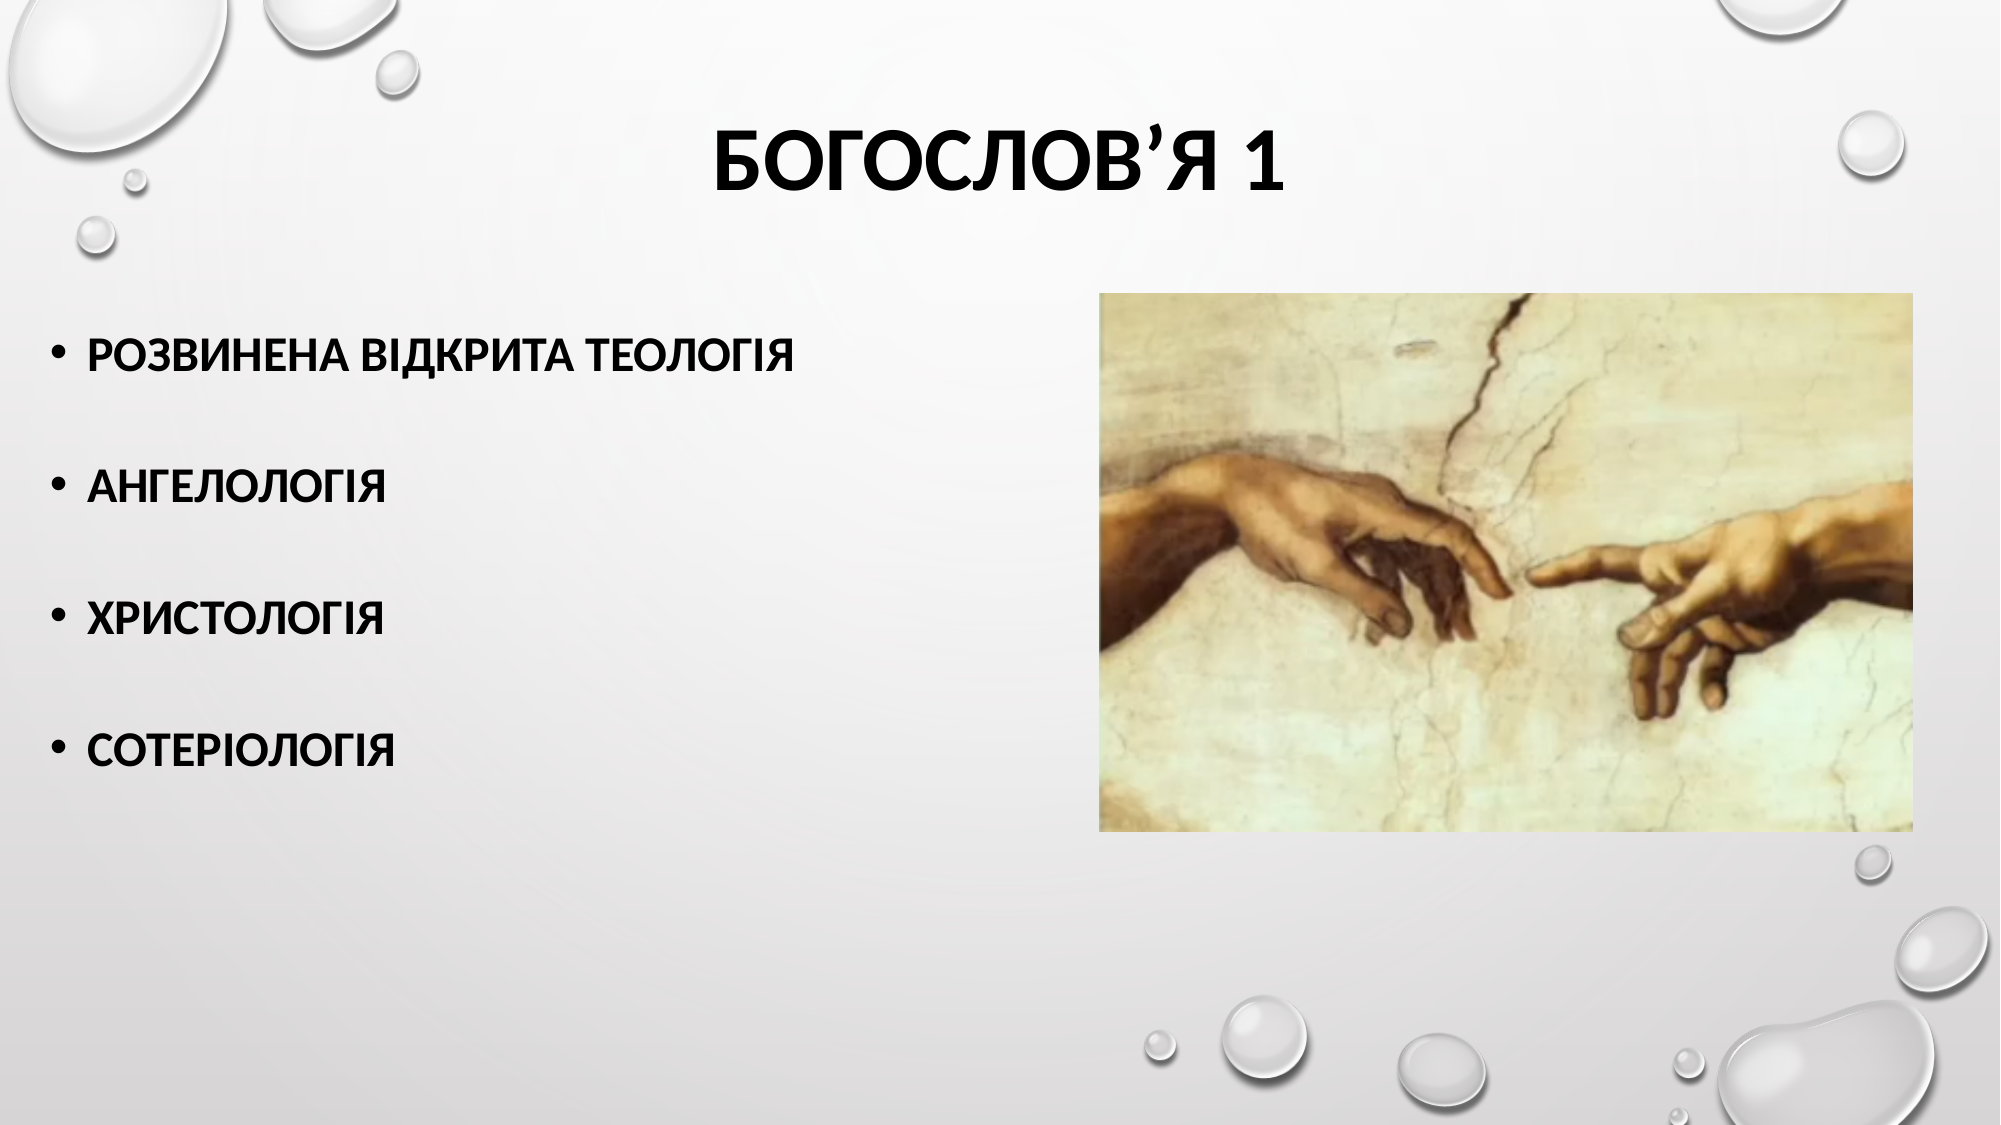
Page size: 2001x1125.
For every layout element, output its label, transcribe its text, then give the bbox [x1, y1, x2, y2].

picture [0, 0, 2000, 1125]
list Розвинена відкрита теологія Ангелологія Христологія Сотеріологія [34, 283, 1100, 1125]
title Богослов’я 1 [121, 0, 1879, 258]
